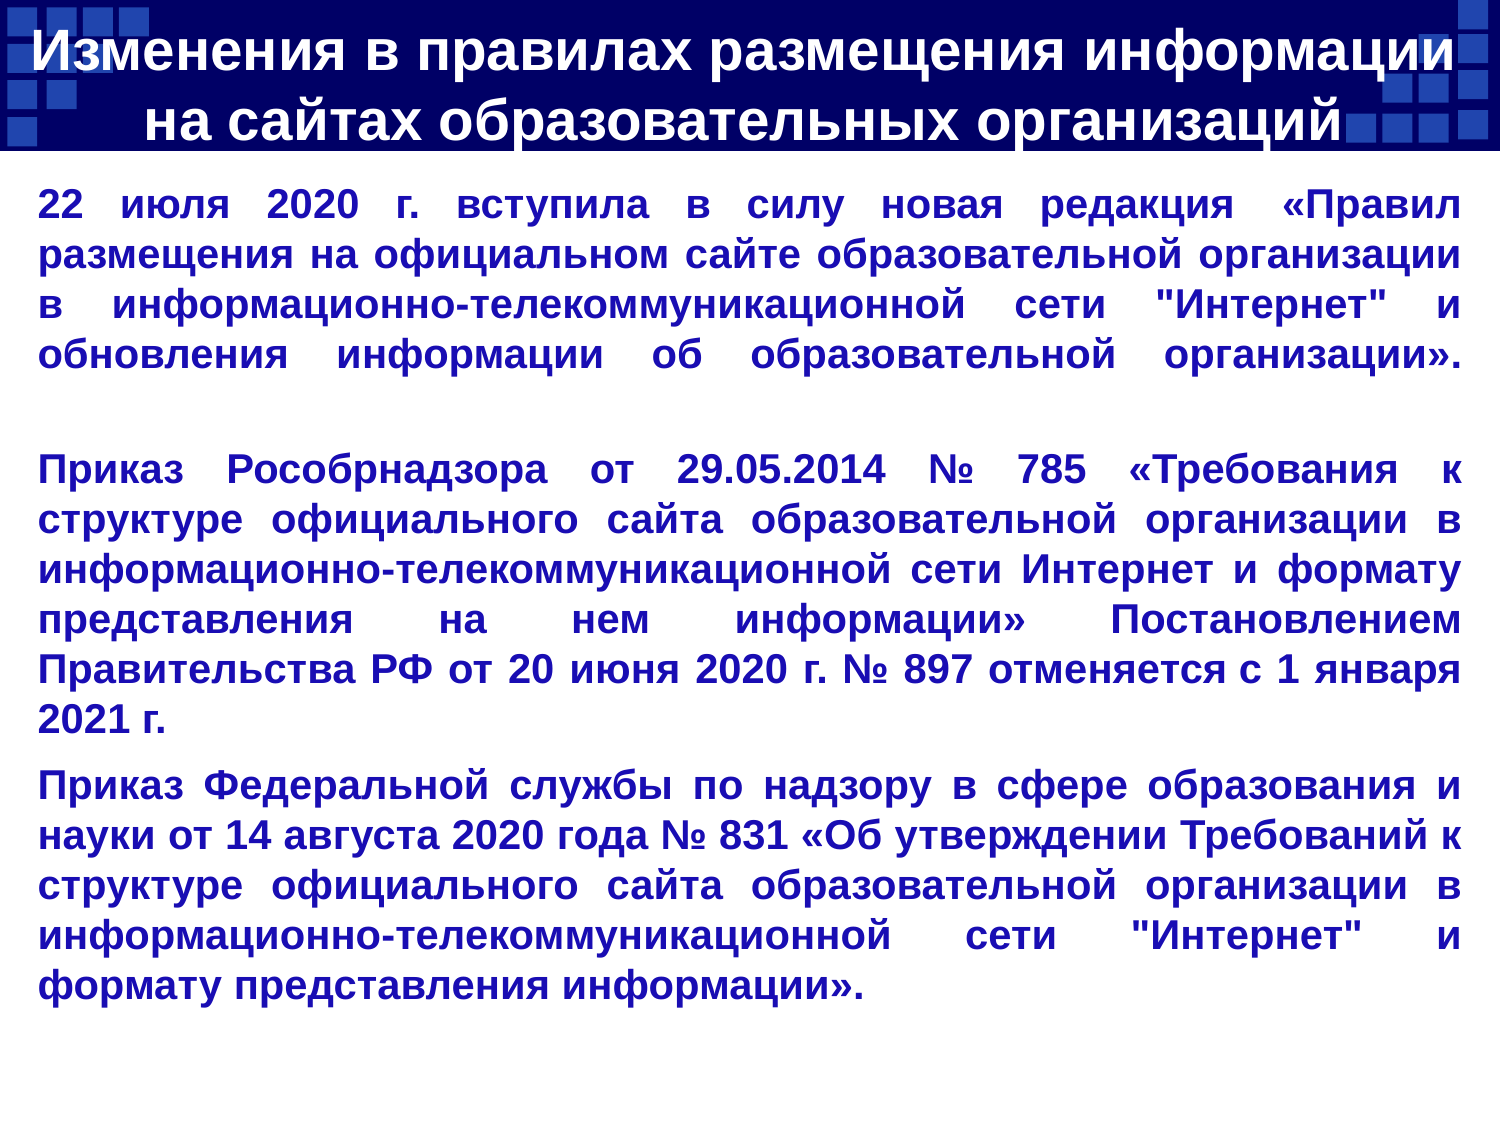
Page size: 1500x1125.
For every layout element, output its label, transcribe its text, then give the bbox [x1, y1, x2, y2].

list 22 июля 2020 г. вступила в силу новая редакция «Правил размещения на официальном сайте образовательной организации в информационно-телекоммуникационной сети "Интернет" и обновления информации об образовательной организации».«Правил ра «П Приказ Рособрнадзора от 29.05.2014 № 785 «Требования к структуре официального сайта образовательной организации в информационно-телекоммуникационной сети Интернет и формату представления на нем информации» Постановлением Правительства РФ от 20 июня 2020 г. № 897 отменяется с 1 января 2021 г. Приказ Федеральной службы по надзору в сфере образования и науки от 14 августа 2020 года № 831 «Об утверждении Требований к структуре официального сайта образовательной организации в информационно-телекоммуникационной сети "Интернет" и формату представления информации». [37, 176, 1463, 1103]
title Изменения в правилах размещения информации на сайтах образовательных организаций [12, 12, 1475, 154]
